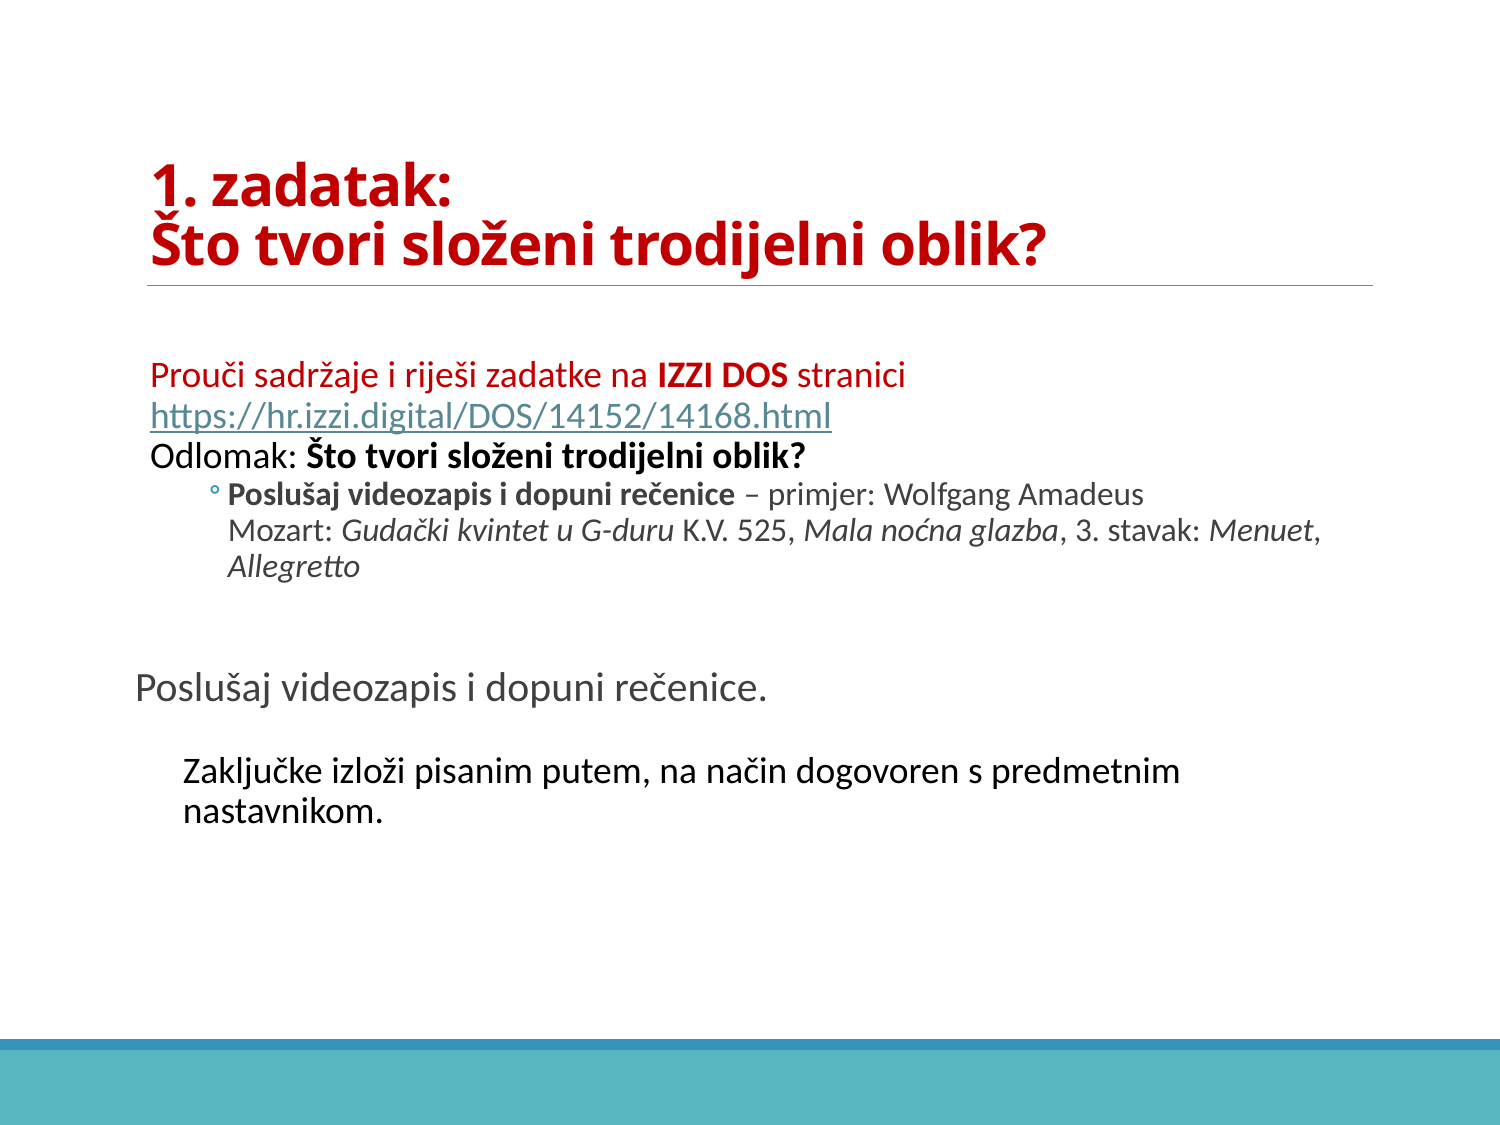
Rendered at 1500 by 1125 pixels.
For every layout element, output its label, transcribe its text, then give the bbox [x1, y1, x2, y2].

title 1. zadatak: Što tvori složeni trodijelni oblik? [135, 47, 1373, 285]
list Prouči sadržaje i riješi zadatke na IZZI DOS stranici https://hr.izzi.digital/DOS/14152/14168.html Odlomak: Što tvori složeni trodijelni oblik? Poslušaj videozapis i dopuni rečenice – primjer: Wolfgang Amadeus Mozart: Gudački kvintet u G-duru K.V. 525, Mala noćna glazba, 3. stavak: Menuet, Allegretto Poslušaj videozapis i dopuni rečenice. Zaključke izloži pisanim putem, na način dogovoren s predmetnim nastavnikom. [135, 302, 1373, 963]
